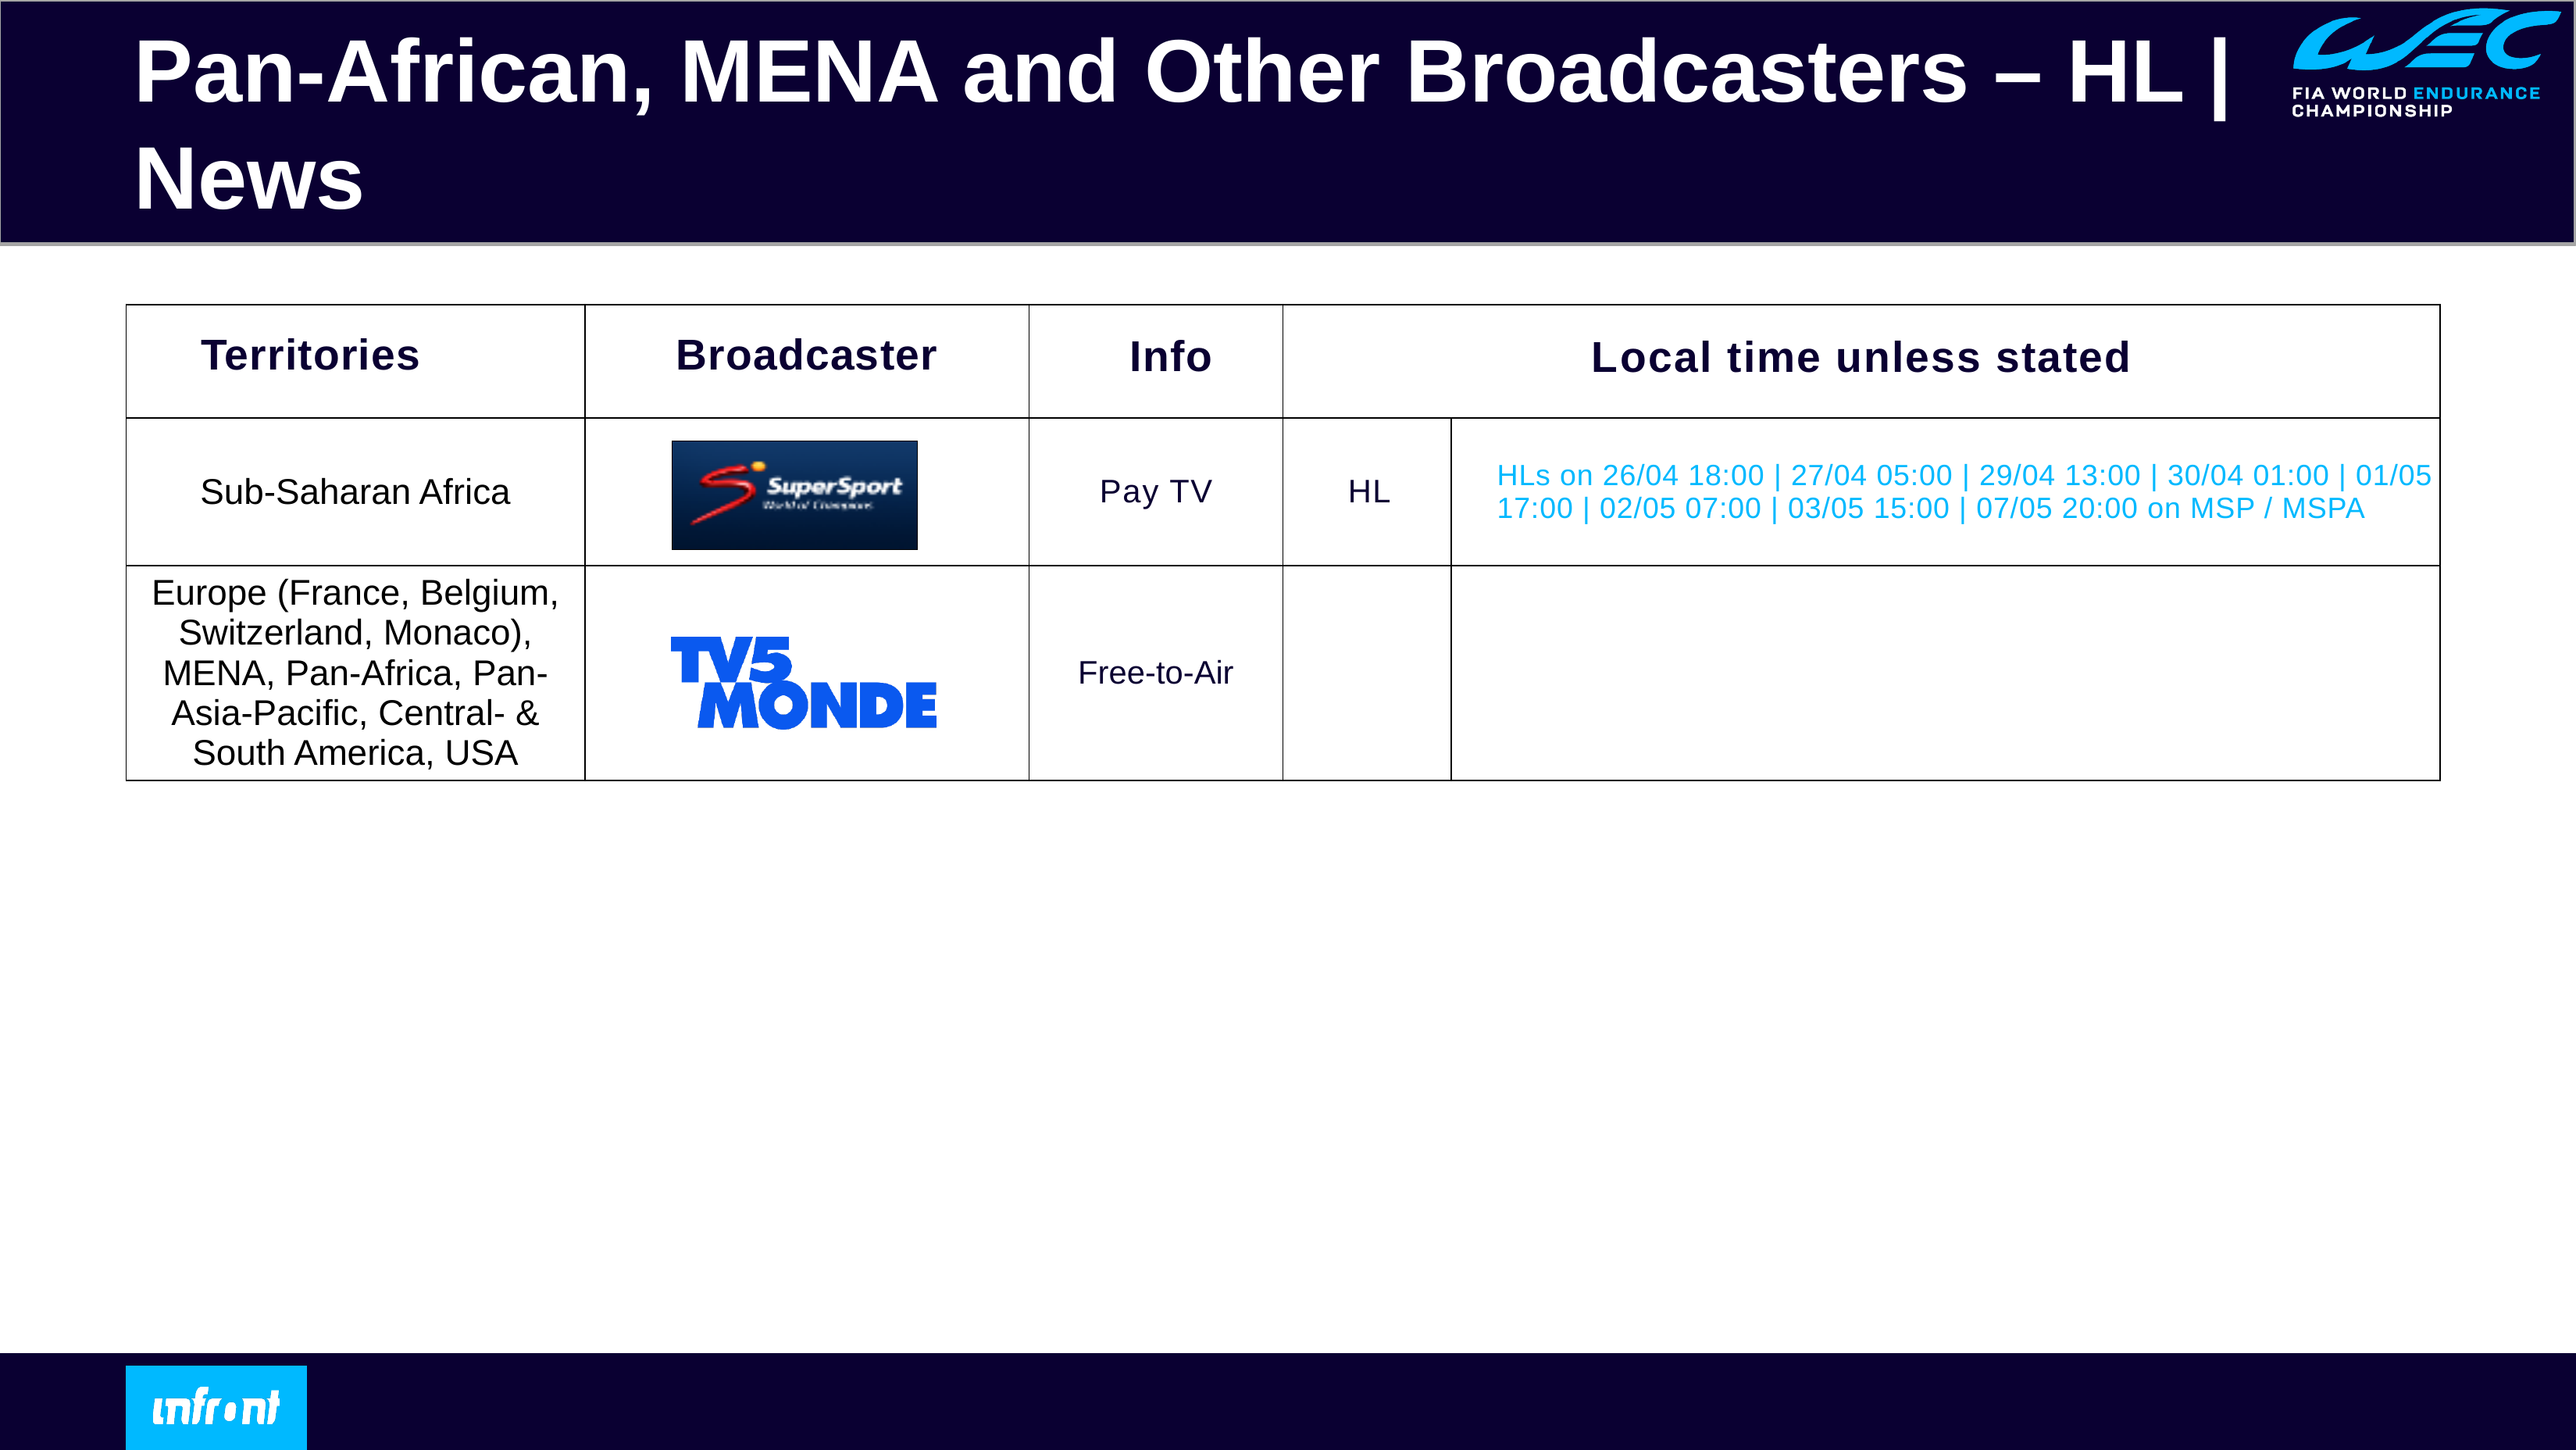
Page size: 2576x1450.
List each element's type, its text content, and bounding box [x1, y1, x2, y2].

picture [2286, 2, 2567, 123]
text_box [0, 0, 2287, 246]
table_cell HLs on 26/04 18:00 | 27/04 05:00 | 29/04 13:00 | 30/04 01:00 | 01/05 17:00 | 02/05 07:00 | 03/05 15:00 | 07/05 20:00 on MSP / MSPA [1452, 419, 2439, 565]
table_cell [586, 566, 1029, 780]
table_header Territories [127, 305, 584, 417]
table_cell [586, 419, 1029, 565]
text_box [126, 1366, 308, 1450]
text_box [0, 1353, 2576, 1450]
table_header Local time unless stated [1283, 305, 2439, 417]
table_cell HL [1283, 419, 1450, 565]
table_cell Sub-Saharan Africa [127, 419, 584, 565]
table_cell Free-to-Air [1029, 566, 1283, 780]
picture [671, 636, 937, 730]
text_box [2382, 0, 2576, 246]
title Pan-African, MENA and Other Broadcasters – HL | News [132, 12, 2382, 256]
picture [673, 441, 918, 549]
table_cell [1283, 566, 1450, 780]
table_cell [1452, 566, 2439, 780]
table_cell Pay TV [1029, 419, 1283, 565]
table_header Broadcaster [586, 305, 1029, 417]
table_header Info [1029, 305, 1283, 417]
table_cell Europe (France, Belgium, Switzerland, Monaco), MENA, Pan-Africa, Pan-Asia-Pacific, Central- & South America, USA [127, 566, 584, 780]
